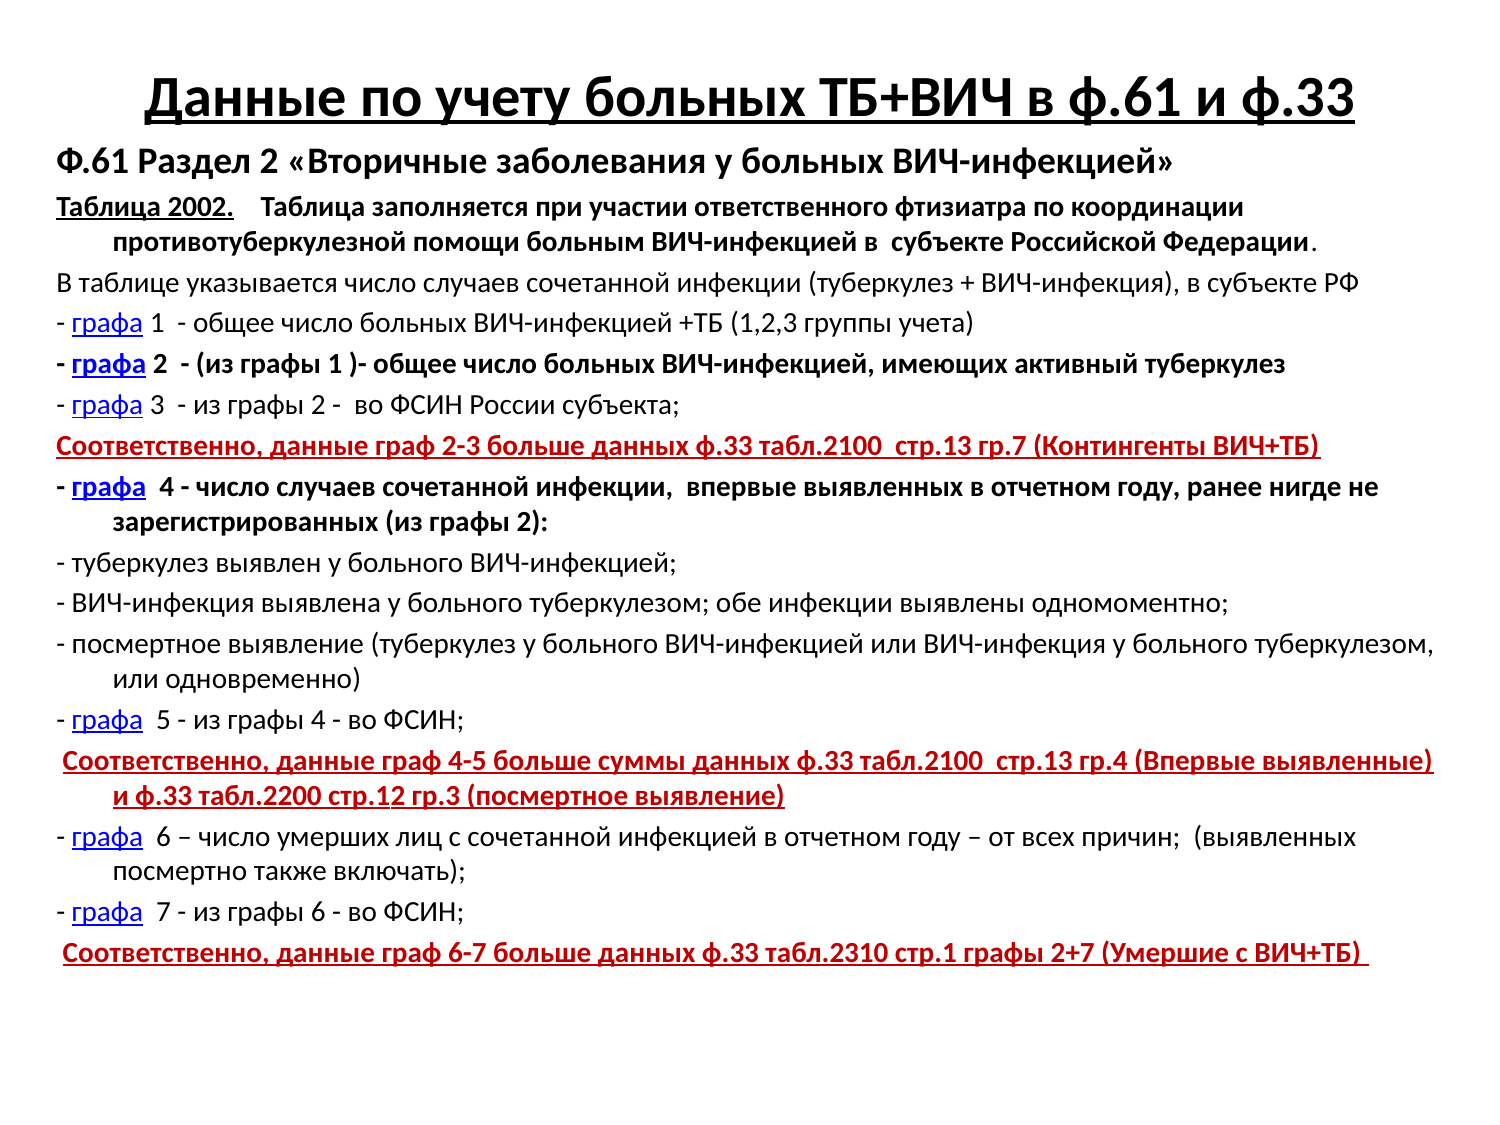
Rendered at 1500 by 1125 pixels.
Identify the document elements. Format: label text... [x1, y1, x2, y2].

list Ф.61 Раздел 2 «Вторичные заболевания у больных ВИЧ-инфекцией» Таблица 2002. Таблица заполняется при участии ответственного фтизиатра по координации противотуберкулезной помощи больным ВИЧ-инфекцией в субъекте Российской Федерации. В таблице указывается число случаев сочетанной инфекции (туберкулез + ВИЧ-инфекция), в субъекте РФ - графа 1 - общее число больных ВИЧ-инфекцией +ТБ (1,2,3 группы учета) - графа 2 - (из графы 1 )- общее число больных ВИЧ-инфекцией, имеющих активный туберкулез - графа 3 - из графы 2 - во ФСИН России субъекта; Соответственно, данные граф 2-3 больше данных ф.33 табл.2100 стр.13 гр.7 (Контингенты ВИЧ+ТБ) - графа 4 - число случаев сочетанной инфекции, впервые выявленных в отчетном году, ранее нигде не зарегистрированных (из графы 2): - туберкулез выявлен у больного ВИЧ-инфекцией; - ВИЧ-инфекция выявлена у больного туберкулезом; обе инфекции выявлены одномоментно; - посмертное выявление (туберкулез у больного ВИЧ-инфекцией или ВИЧ-инфекция у больного туберкулезом, или одновременно) - графа 5 - из графы 4 - во ФСИН; Соответственно, данные граф 4-5 больше суммы данных ф.33 табл.2100 стр.13 гр.4 (Впервые выявленные) и ф.33 табл.2200 стр.12 гр.3 (посмертное выявление) - графа 6 – число умерших лиц с сочетанной инфекцией в отчетном году – от всех причин; (выявленных посмертно также включать); - графа 7 - из графы 6 - во ФСИН; Соответственно, данные граф 6-7 больше данных ф.33 табл.2310 стр.1 графы 2+7 (Умершие с ВИЧ+ТБ) [41, 128, 1454, 1090]
title Данные по учету больных ТБ+ВИЧ в ф.61 и ф.33 [75, 45, 1425, 128]
